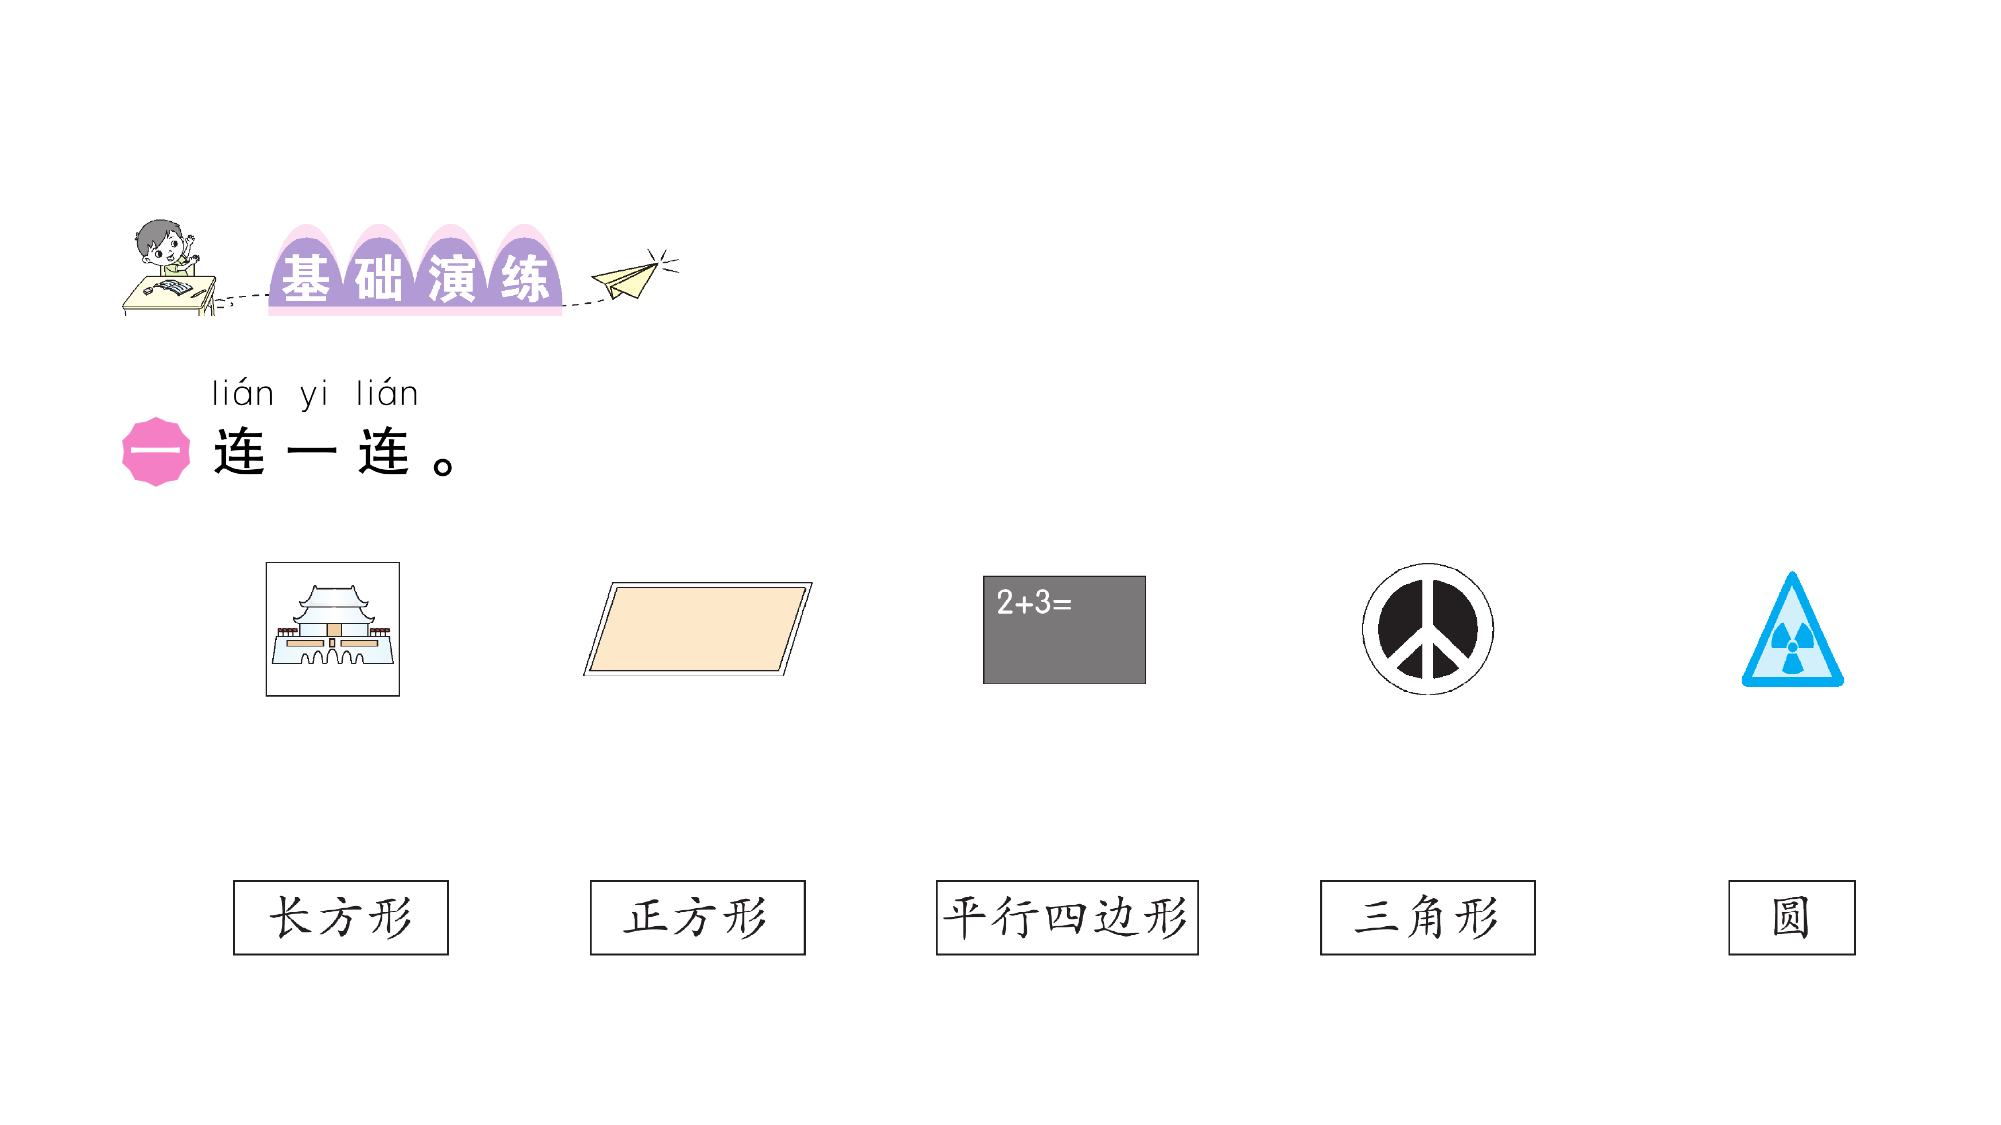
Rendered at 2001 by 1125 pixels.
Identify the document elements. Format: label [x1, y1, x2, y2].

picture [118, 177, 2000, 1008]
